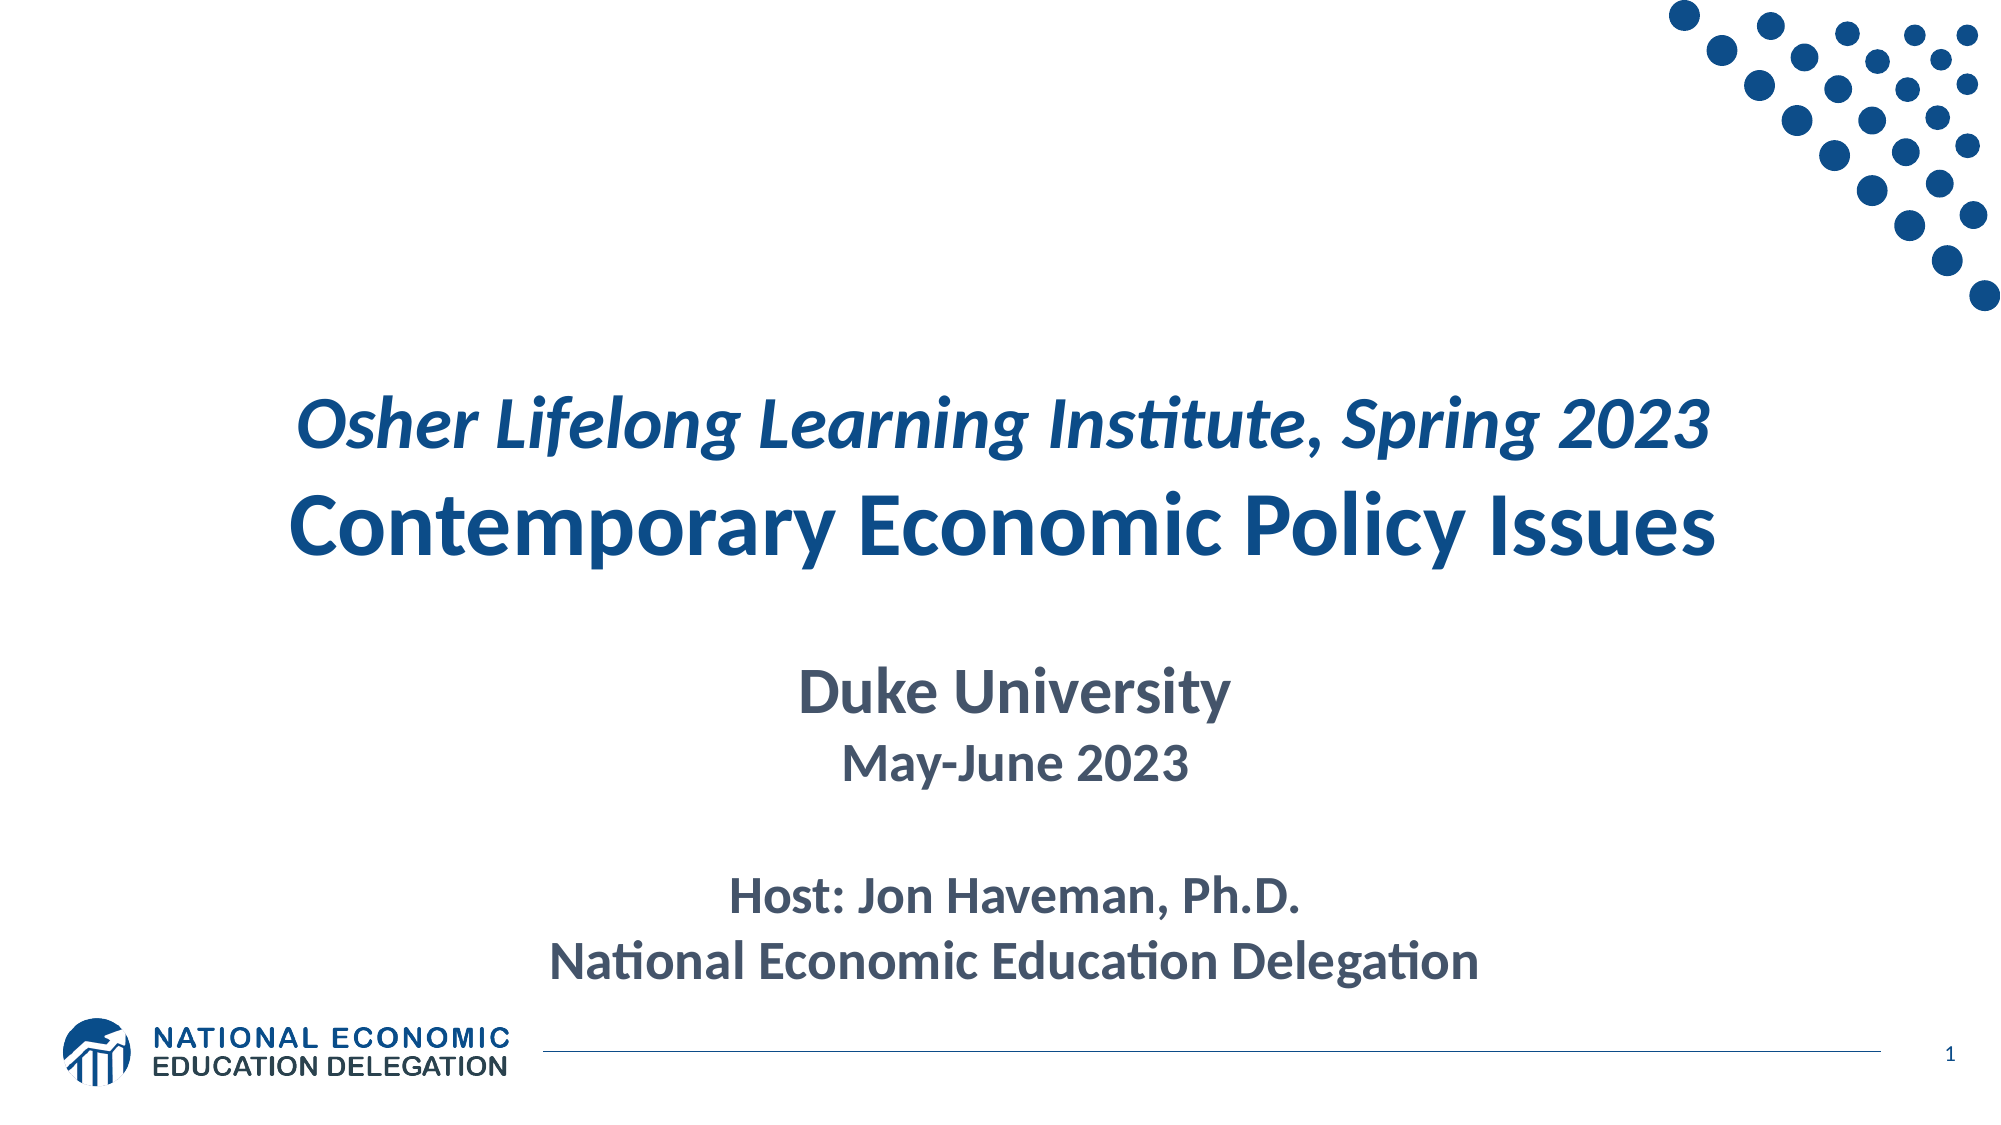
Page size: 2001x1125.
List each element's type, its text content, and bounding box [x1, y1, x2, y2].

slide_number 1 [1521, 1022, 1972, 1082]
picture [55, 1013, 520, 1091]
subtitle Osher Lifelong Learning Institute, Spring 2023 Contemporary Economic Policy Issues [165, 294, 1843, 654]
text_box Duke University May-June 2023 Host: Jon Haveman, Ph.D. National Economic Education Delegation [265, 639, 1766, 999]
